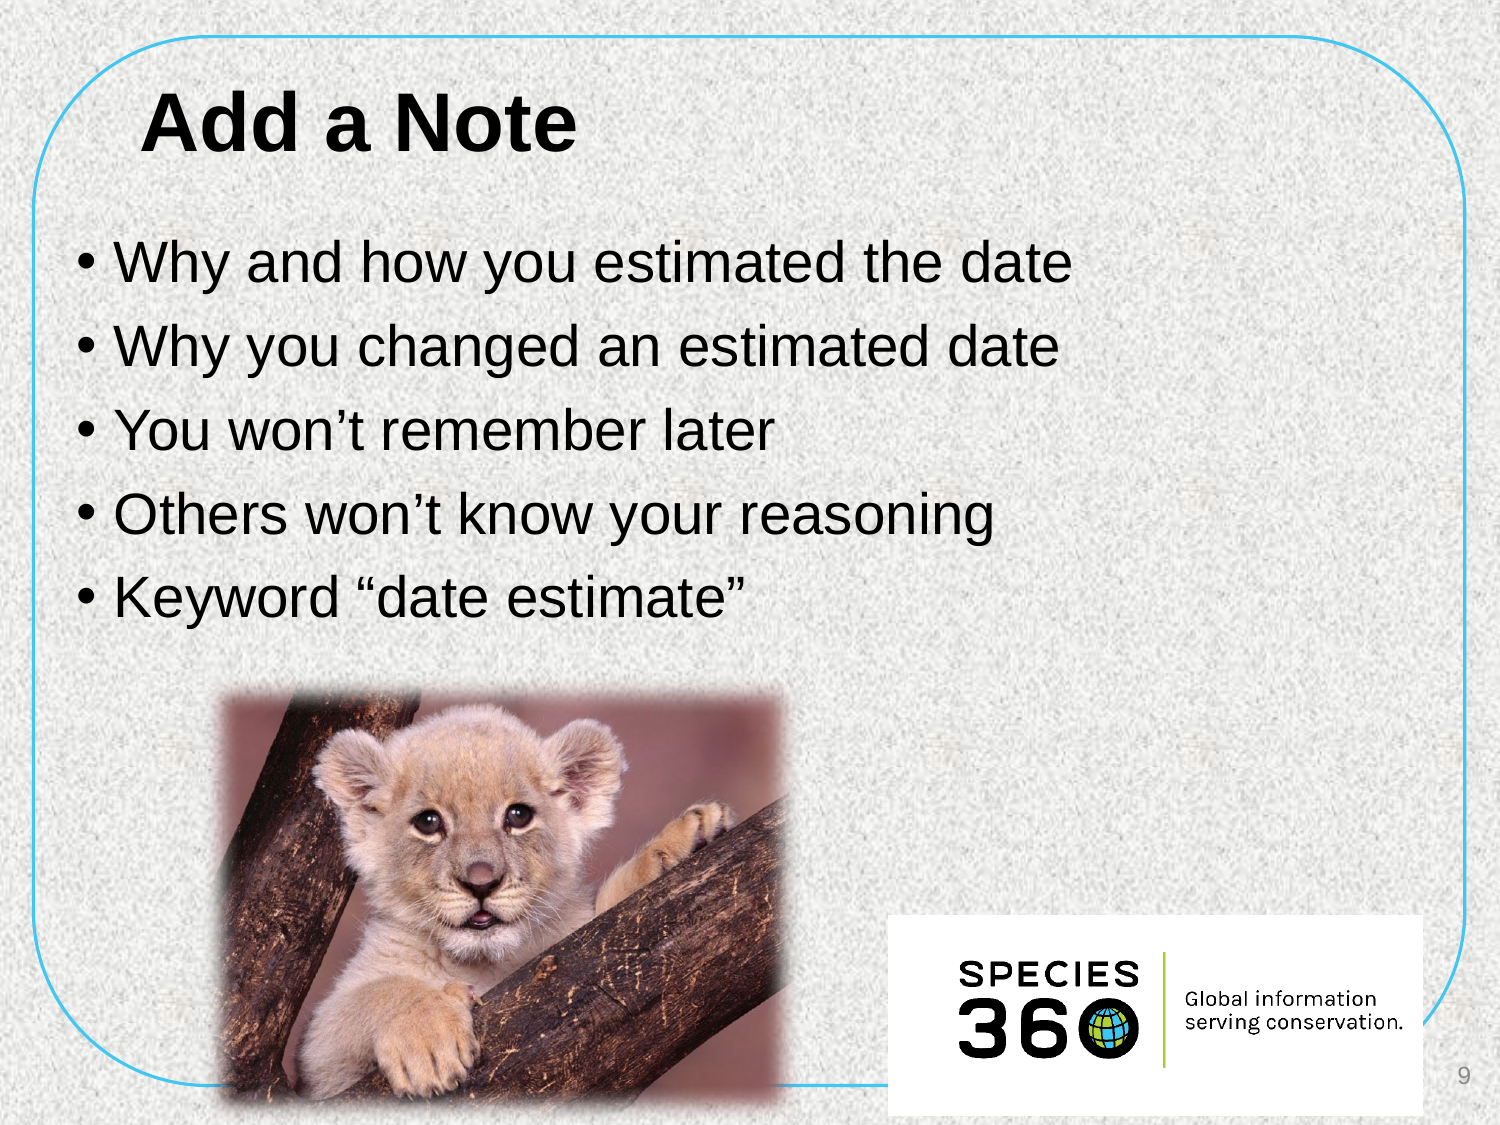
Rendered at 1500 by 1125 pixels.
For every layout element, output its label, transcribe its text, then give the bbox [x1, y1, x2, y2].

slide_number 9 [1148, 1044, 1487, 1105]
list Why and how you estimated the date Why you changed an estimated date You won’t remember later Others won’t know your reasoning Keyword “date estimate” [61, 224, 1487, 900]
picture [0, 0, 1500, 1125]
title Add a Note [115, 16, 1410, 224]
